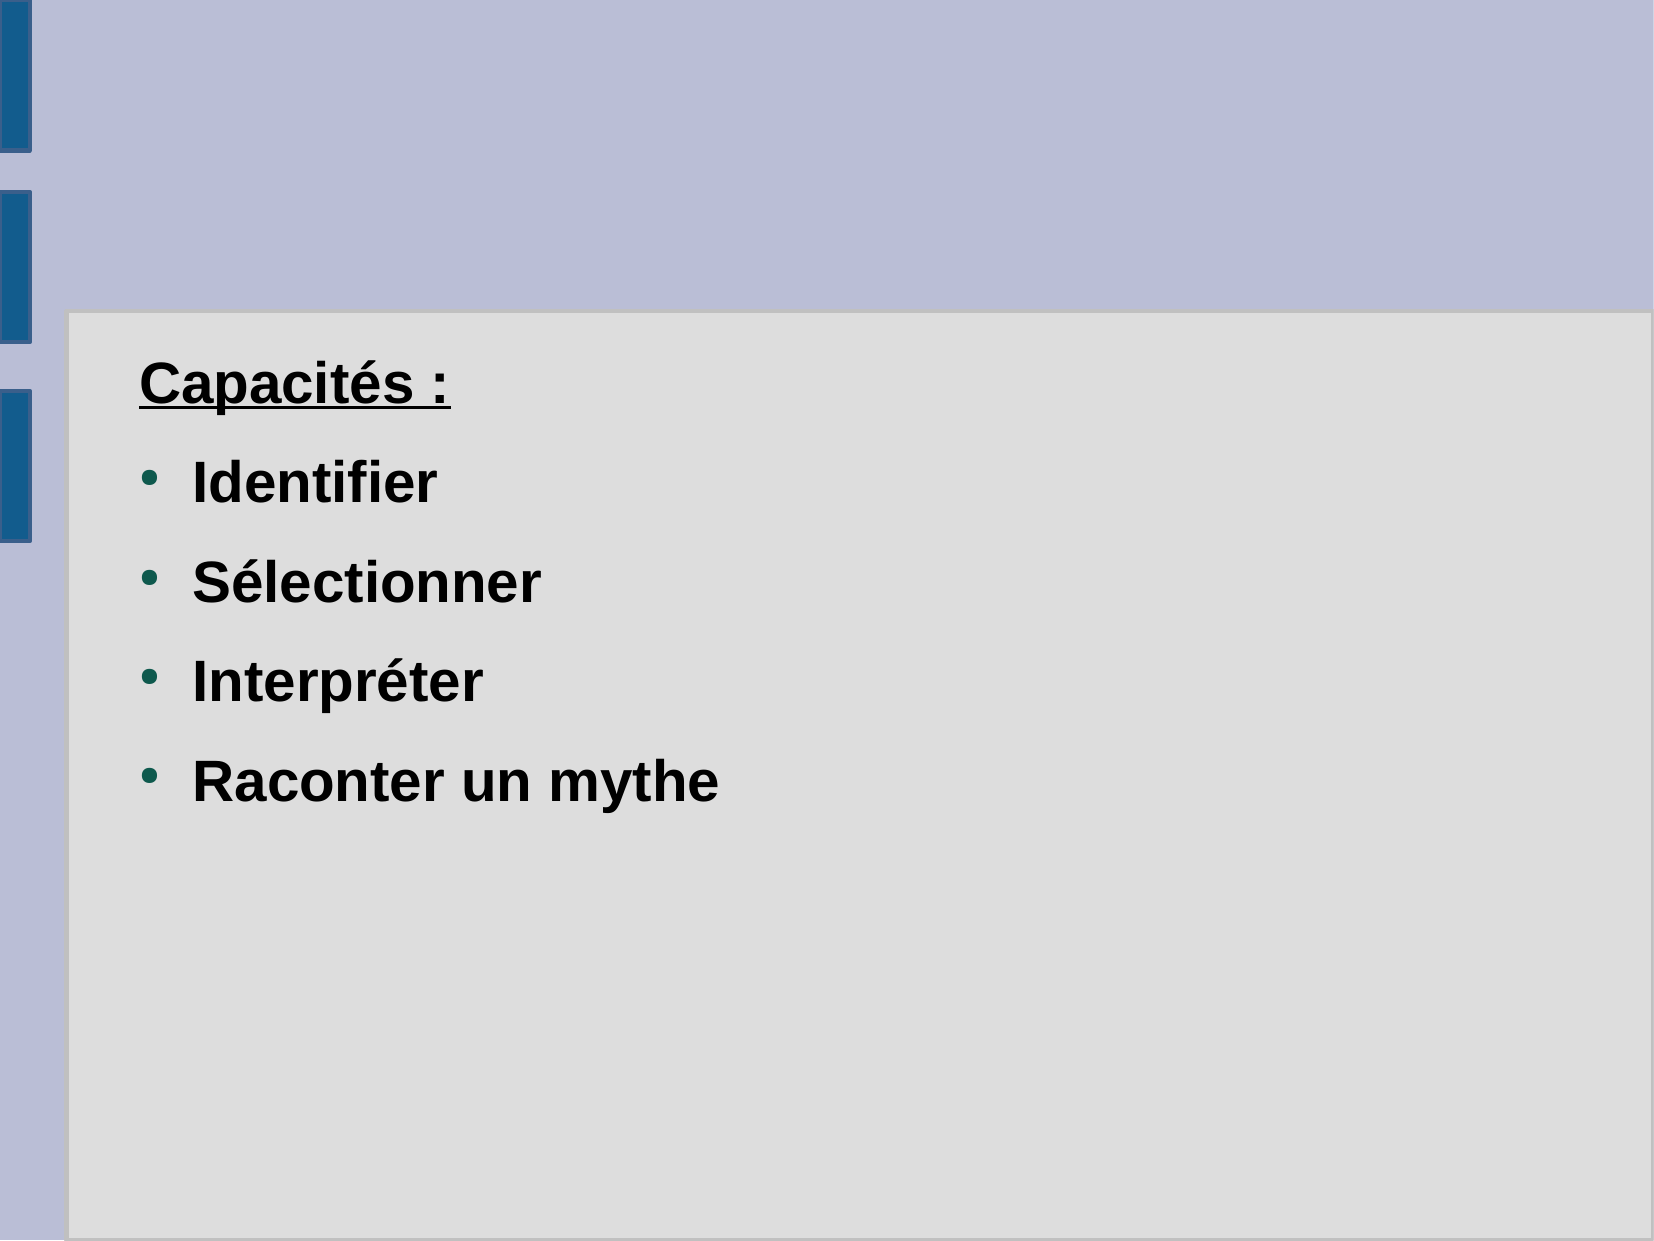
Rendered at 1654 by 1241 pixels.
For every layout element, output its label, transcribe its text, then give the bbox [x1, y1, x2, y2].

list Capacités : Identifier Sélectionner Interpréter Raconter un mythe [121, 344, 1534, 1126]
